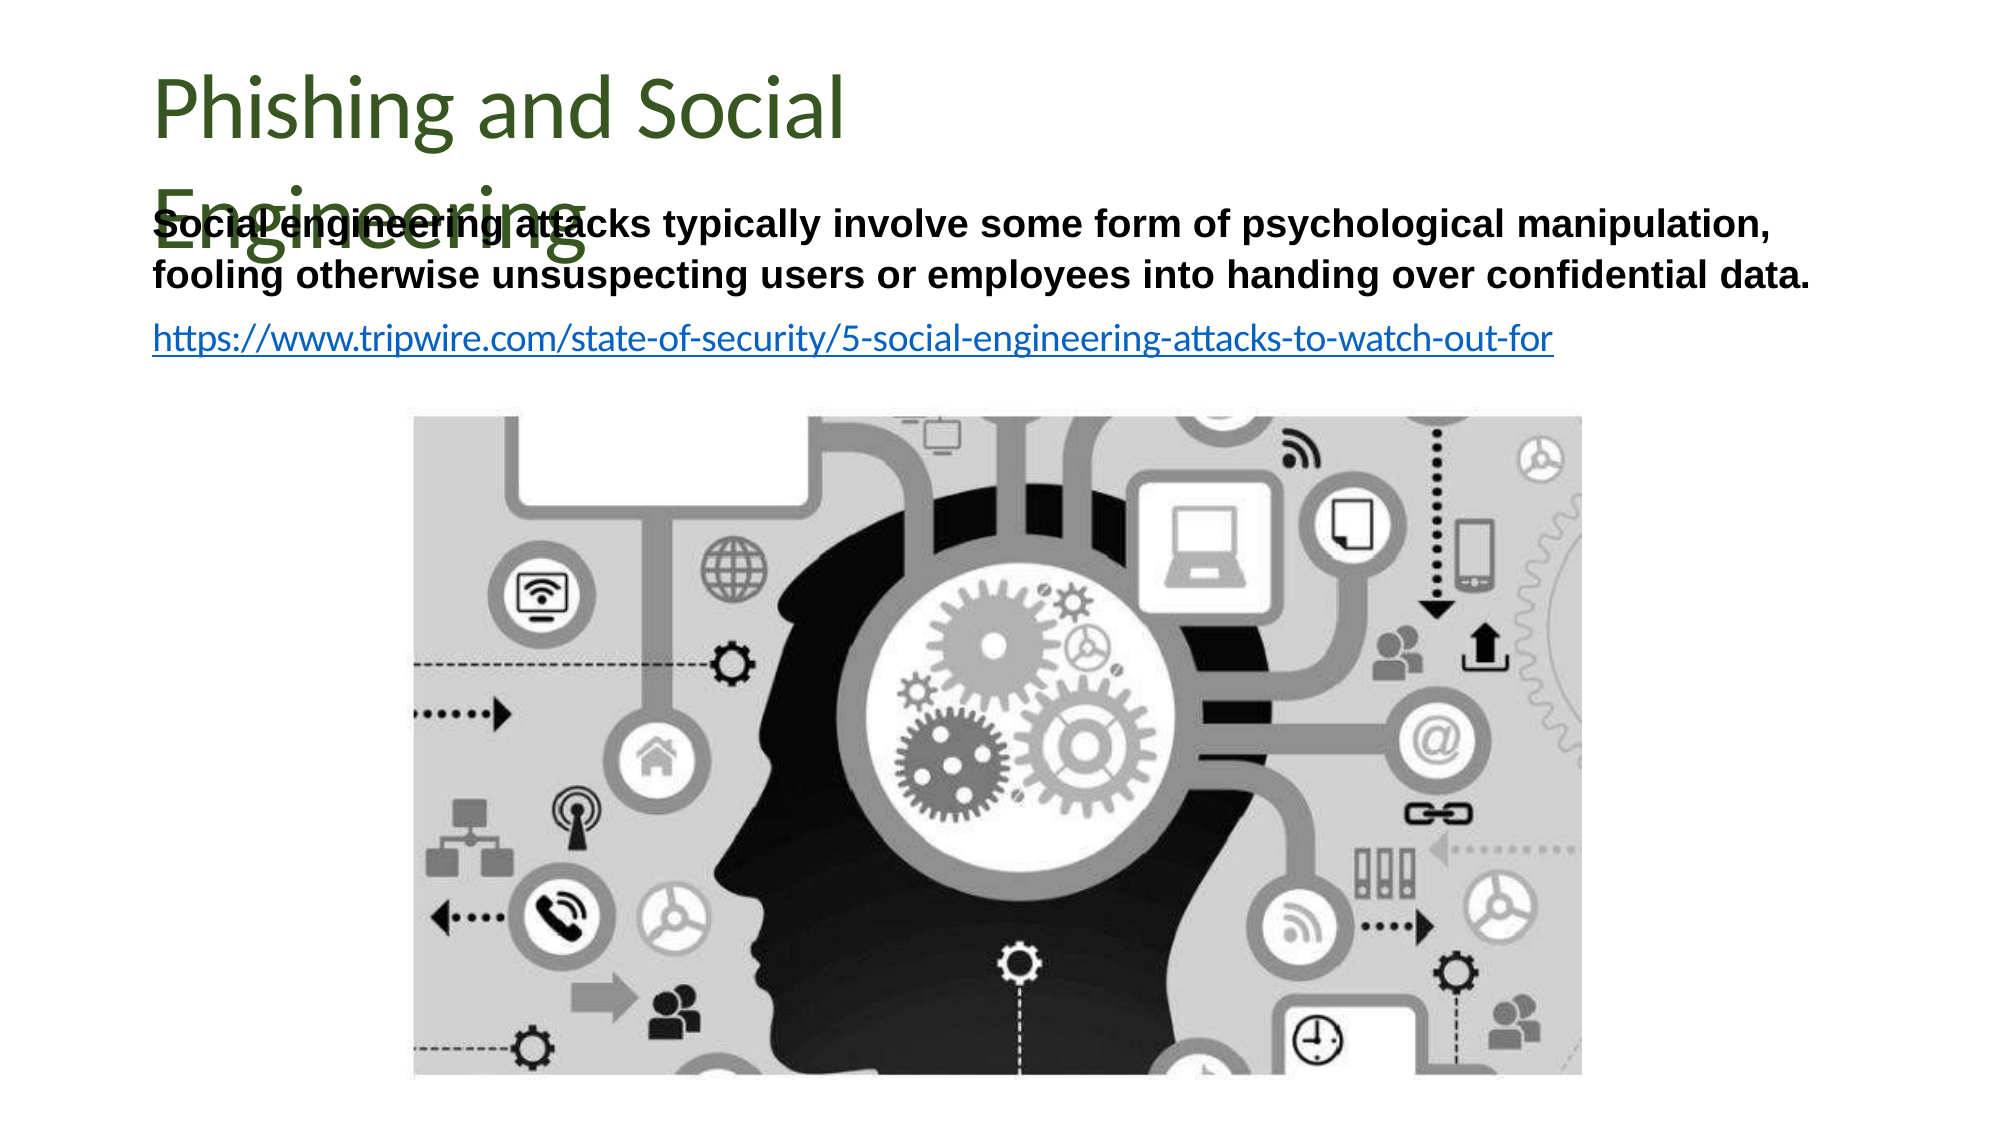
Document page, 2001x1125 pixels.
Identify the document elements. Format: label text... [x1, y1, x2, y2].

text_box Social engineering attacks typically involve some form of psychological manipulation, fooling otherwise unsuspecting users or employees into handing over confidential data. https://www.tripwire.com/state-of-security/5-social-engineering-attacks-to-watch-out-for [150, 192, 1816, 360]
title Phishing and Social Engineering [150, 44, 1292, 192]
picture [406, 407, 1583, 1080]
